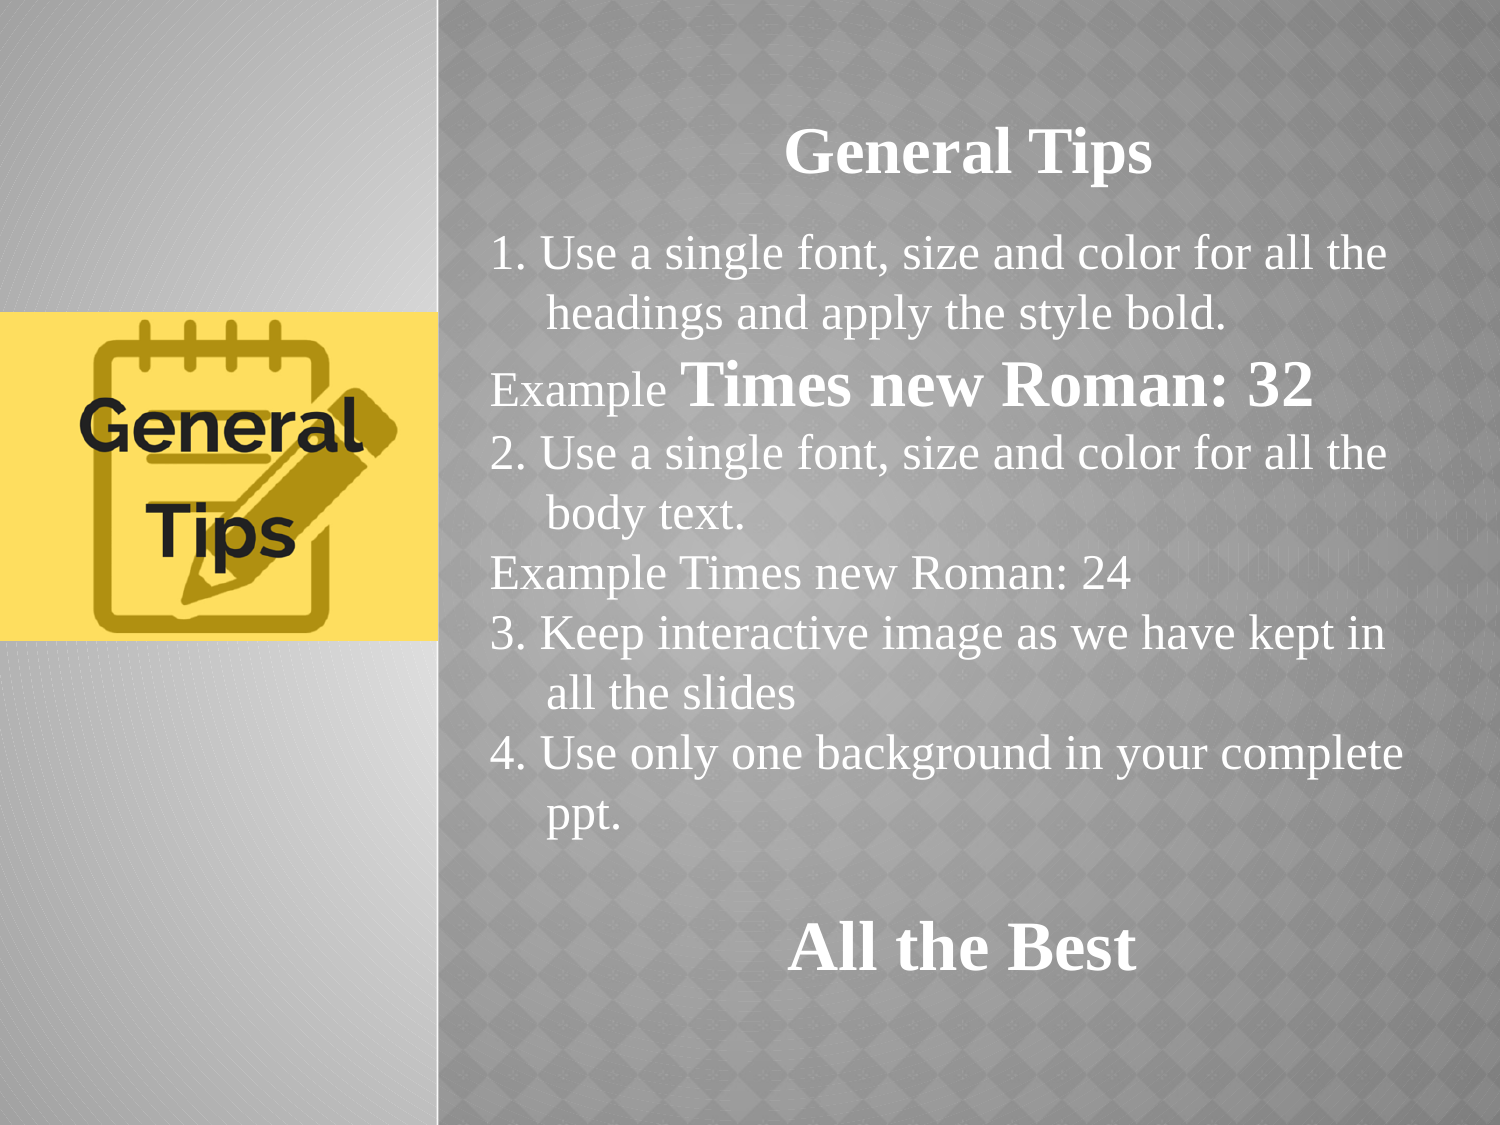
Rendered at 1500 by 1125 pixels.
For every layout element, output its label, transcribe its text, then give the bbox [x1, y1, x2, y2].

picture [0, 312, 438, 641]
text_box General Tips [599, 99, 1338, 195]
text_box 1. Use a single font, size and color for all the headings and apply the style bold. Example Times new Roman: 32 2. Use a single font, size and color for all the body text. Example Times new Roman: 24 3. Keep interactive image as we have kept in all the slides 4. Use only one background in your complete ppt. All the Best [474, 212, 1450, 1053]
